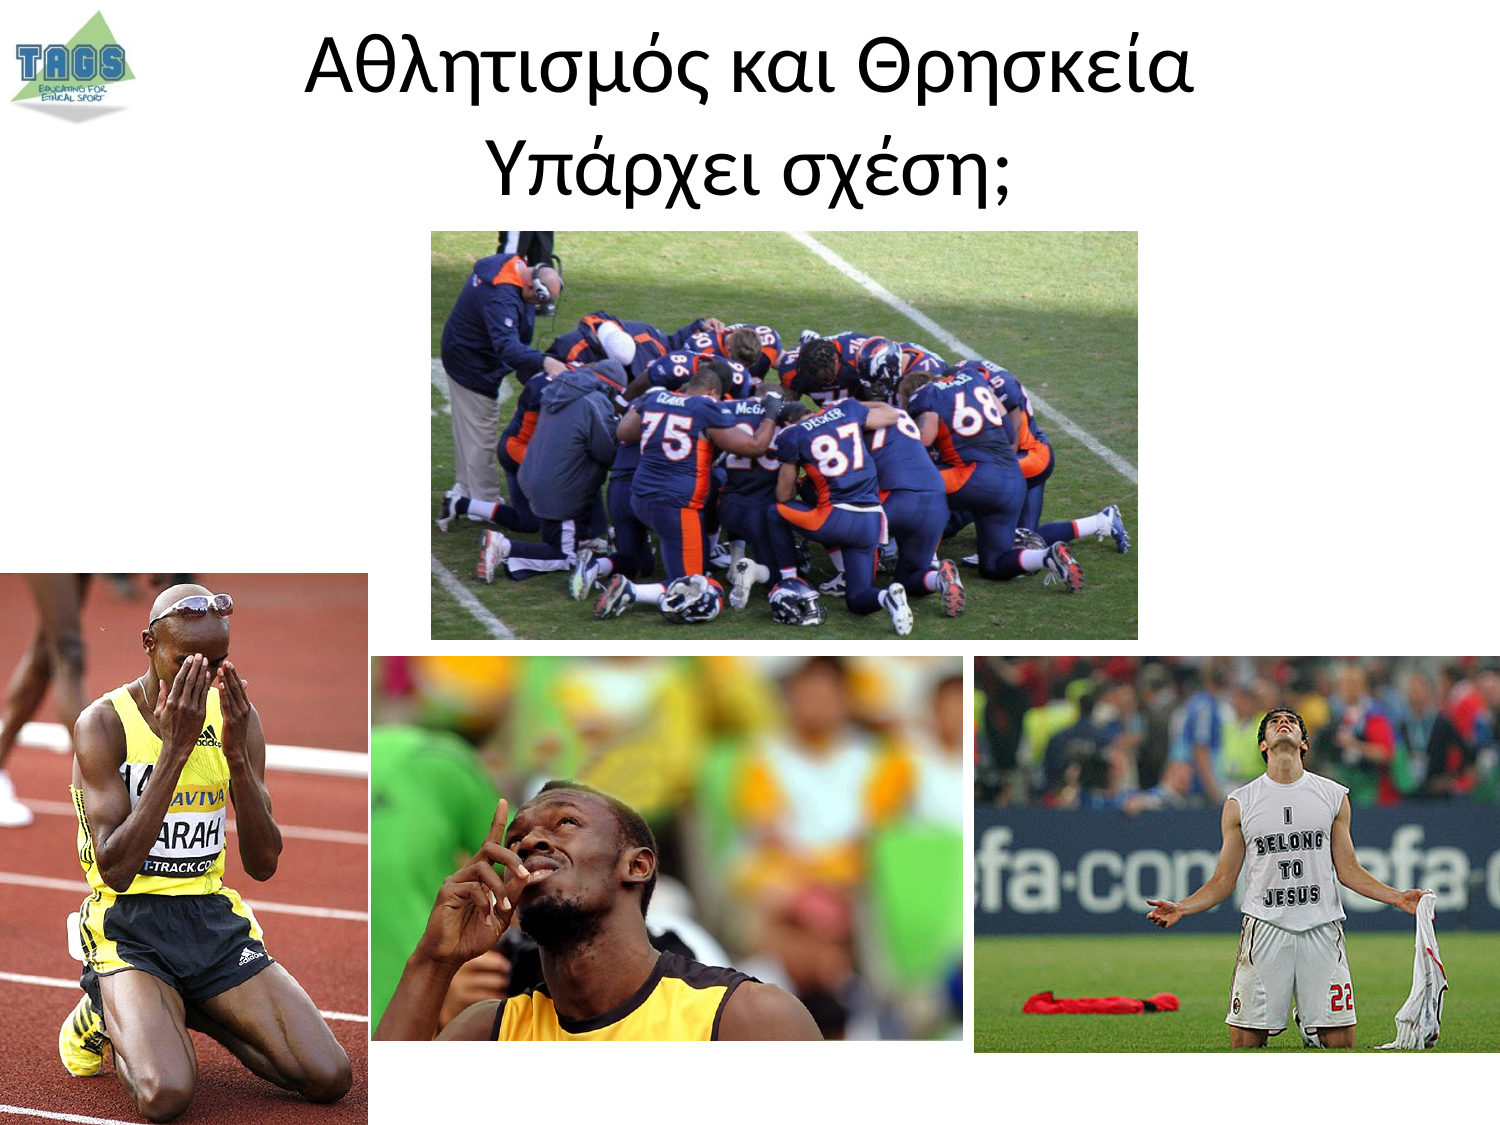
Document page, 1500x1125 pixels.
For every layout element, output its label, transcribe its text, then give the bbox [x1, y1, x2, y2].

picture [0, 573, 368, 1125]
picture [430, 231, 1138, 640]
picture [974, 656, 1500, 1053]
picture [371, 656, 963, 1041]
title Αθλητισμός και Θρησκεία Υπάρχει σχέση; [0, 0, 1500, 220]
picture [0, 0, 147, 131]
